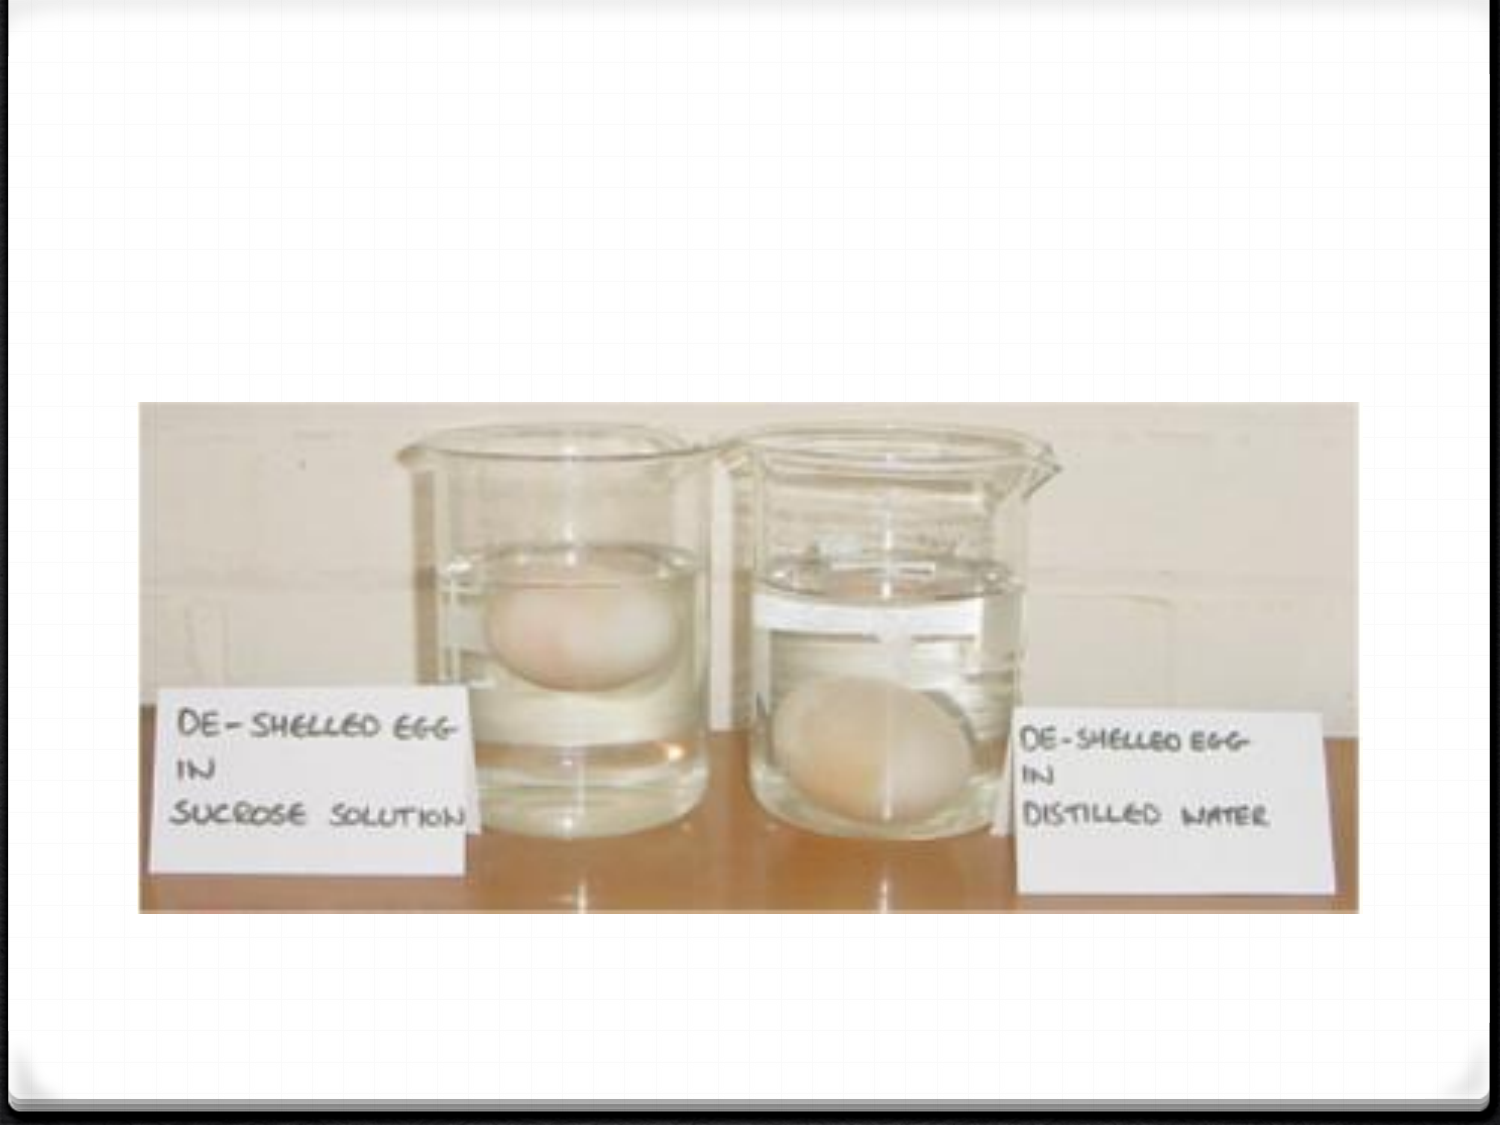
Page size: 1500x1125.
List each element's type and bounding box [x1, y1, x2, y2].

picture [0, 0, 1500, 1125]
list [137, 334, 1363, 983]
